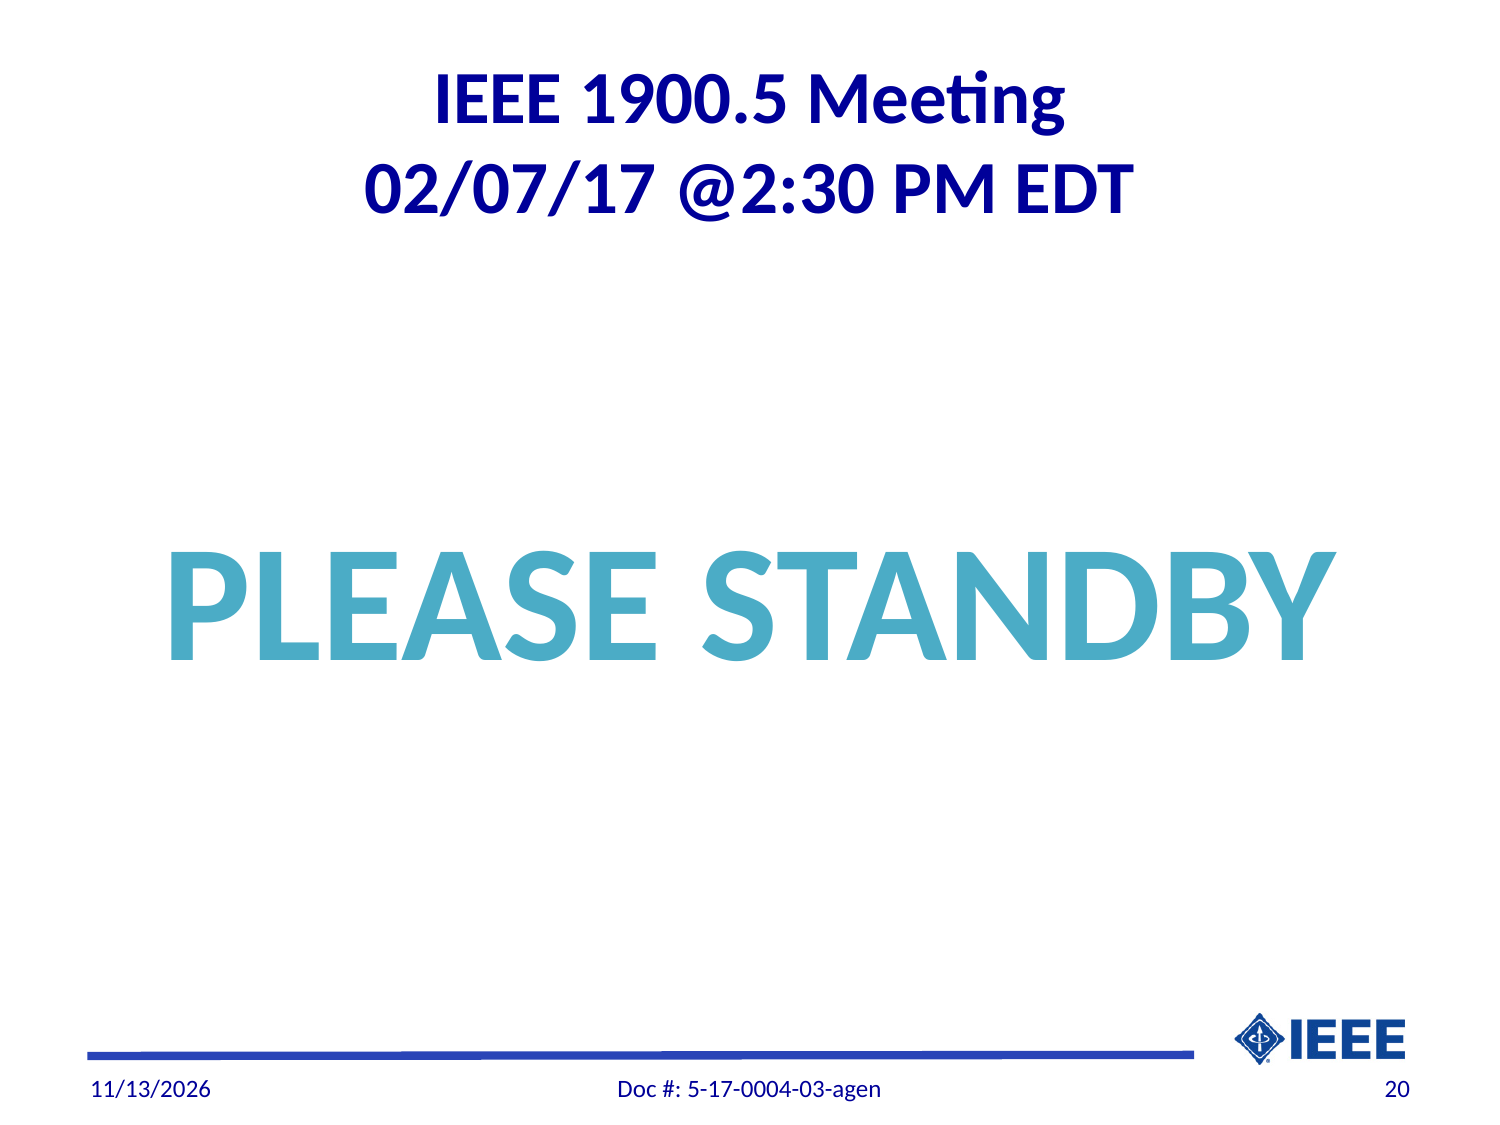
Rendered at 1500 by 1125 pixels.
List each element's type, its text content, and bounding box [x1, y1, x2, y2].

slide_number 20 [1074, 1057, 1425, 1118]
picture [1231, 1011, 1406, 1057]
title IEEE 1900.5 Meeting 02/07/17 @2:30 PM EDT [75, 45, 1425, 233]
footer Doc #: 5-17-0004-03-agen [512, 1057, 988, 1118]
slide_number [75, 1057, 425, 1118]
text_box PLEASE STANDBY [147, 486, 1353, 702]
